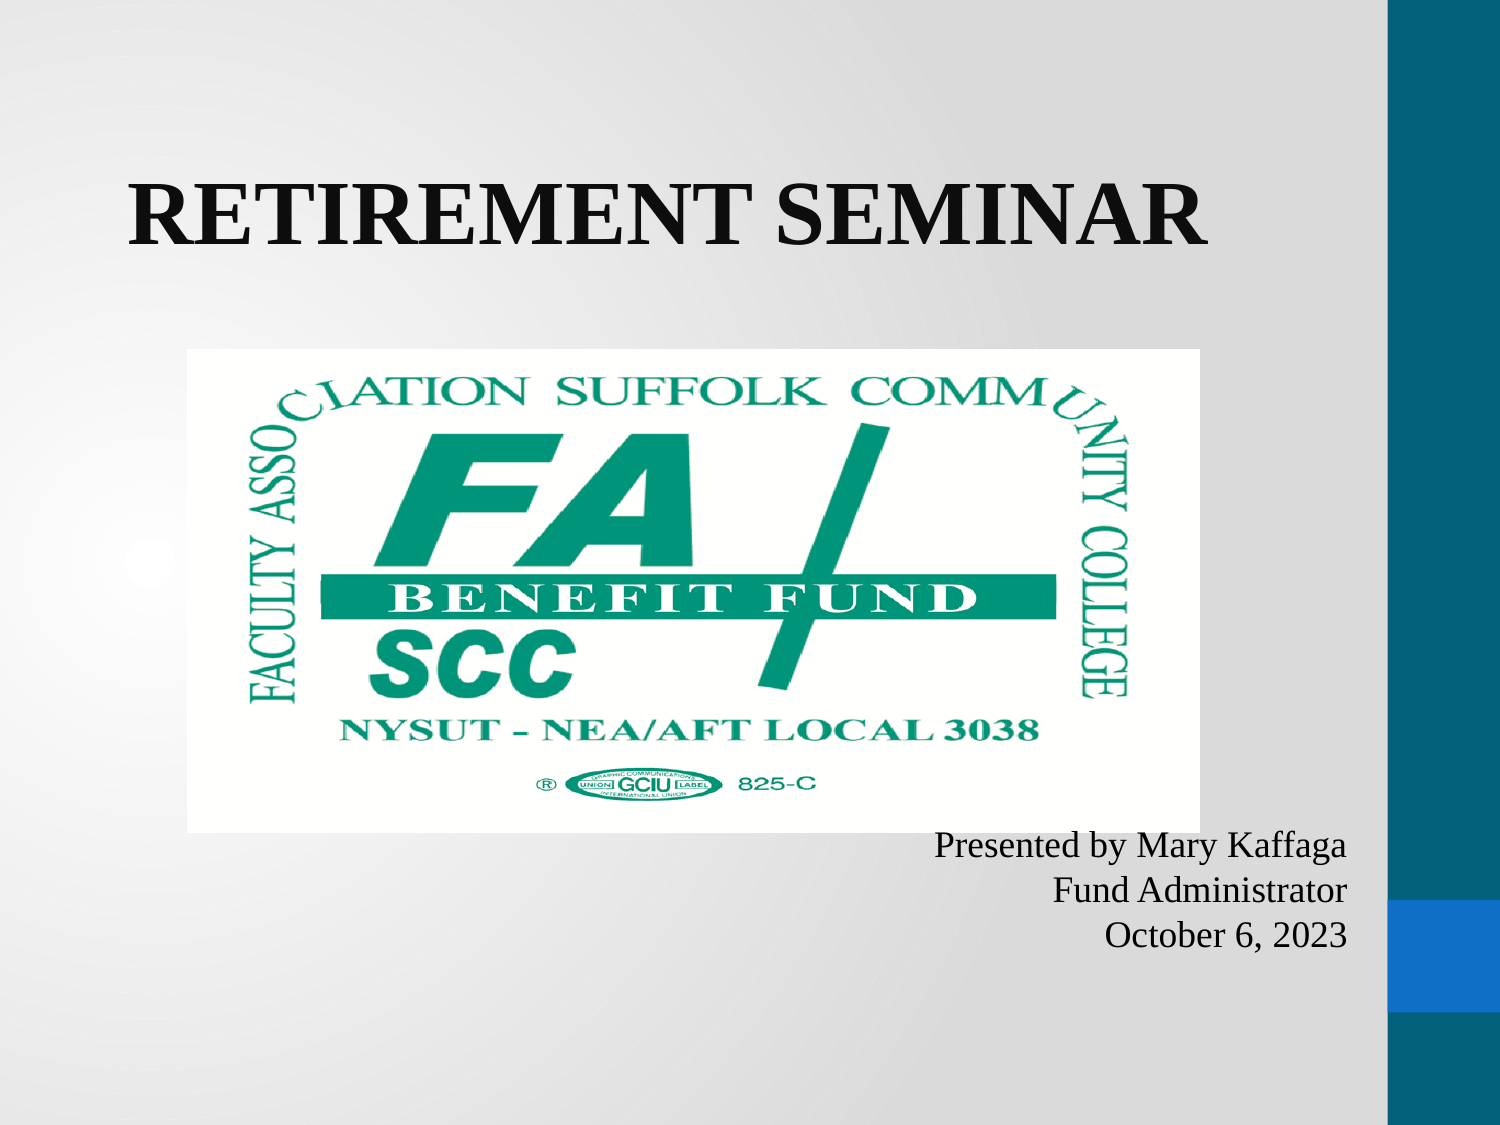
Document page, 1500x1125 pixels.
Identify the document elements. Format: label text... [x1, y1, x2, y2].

text_box Presented by Mary Kaffaga Fund Administrator October 6, 2023 [887, 812, 1363, 962]
picture [186, 349, 1201, 834]
text_box RETIREMENT SEMINAR [112, 145, 1263, 271]
